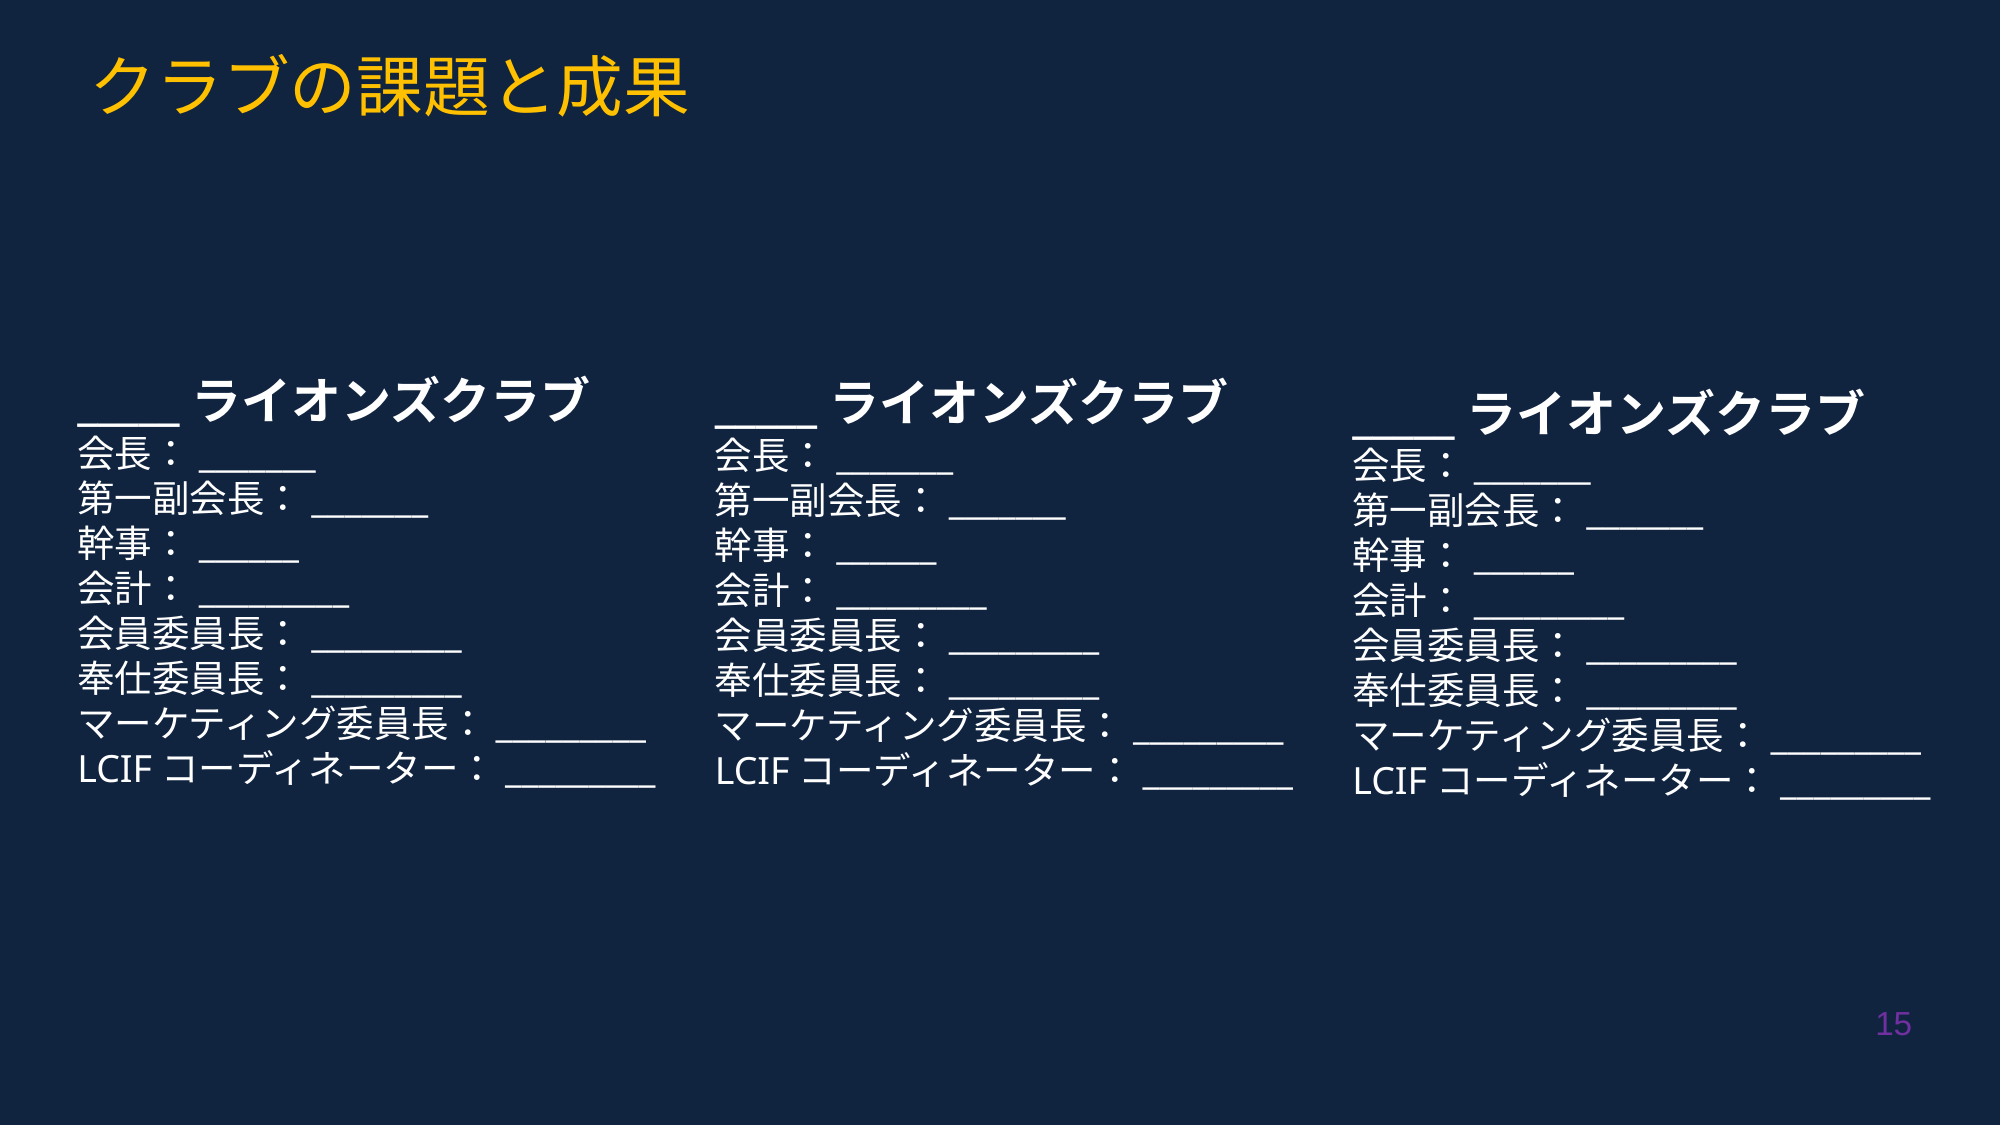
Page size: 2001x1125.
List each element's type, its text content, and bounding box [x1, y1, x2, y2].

text_box クラブの課題と成果 [74, 37, 1350, 133]
text_box _____ライオンズクラブ 会長：_______ 第一副会長：_______ 幹事：______ 会計：_________ 会員委員長：_________ 奉仕委員長：_________ マーケティング委員長：_________ LCIFコーディネーター：_________ [1337, 374, 1963, 810]
text_box _____ライオンズクラブ 会長：_______ 第一副会長：_______ 幹事：______ 会計：_________ 会員委員長：_________ 奉仕委員長：_________ マーケティング委員長：_________ LCIFコーディネーター：_________ [62, 362, 688, 798]
text_box _____ライオンズクラブ 会長：_______ 第一副会長：_______ 幹事：______ 会計：_________ 会員委員長：_________ 奉仕委員長：_________ マーケティング委員長：_________ LCIFコーディネーター：_________ [699, 364, 1325, 799]
